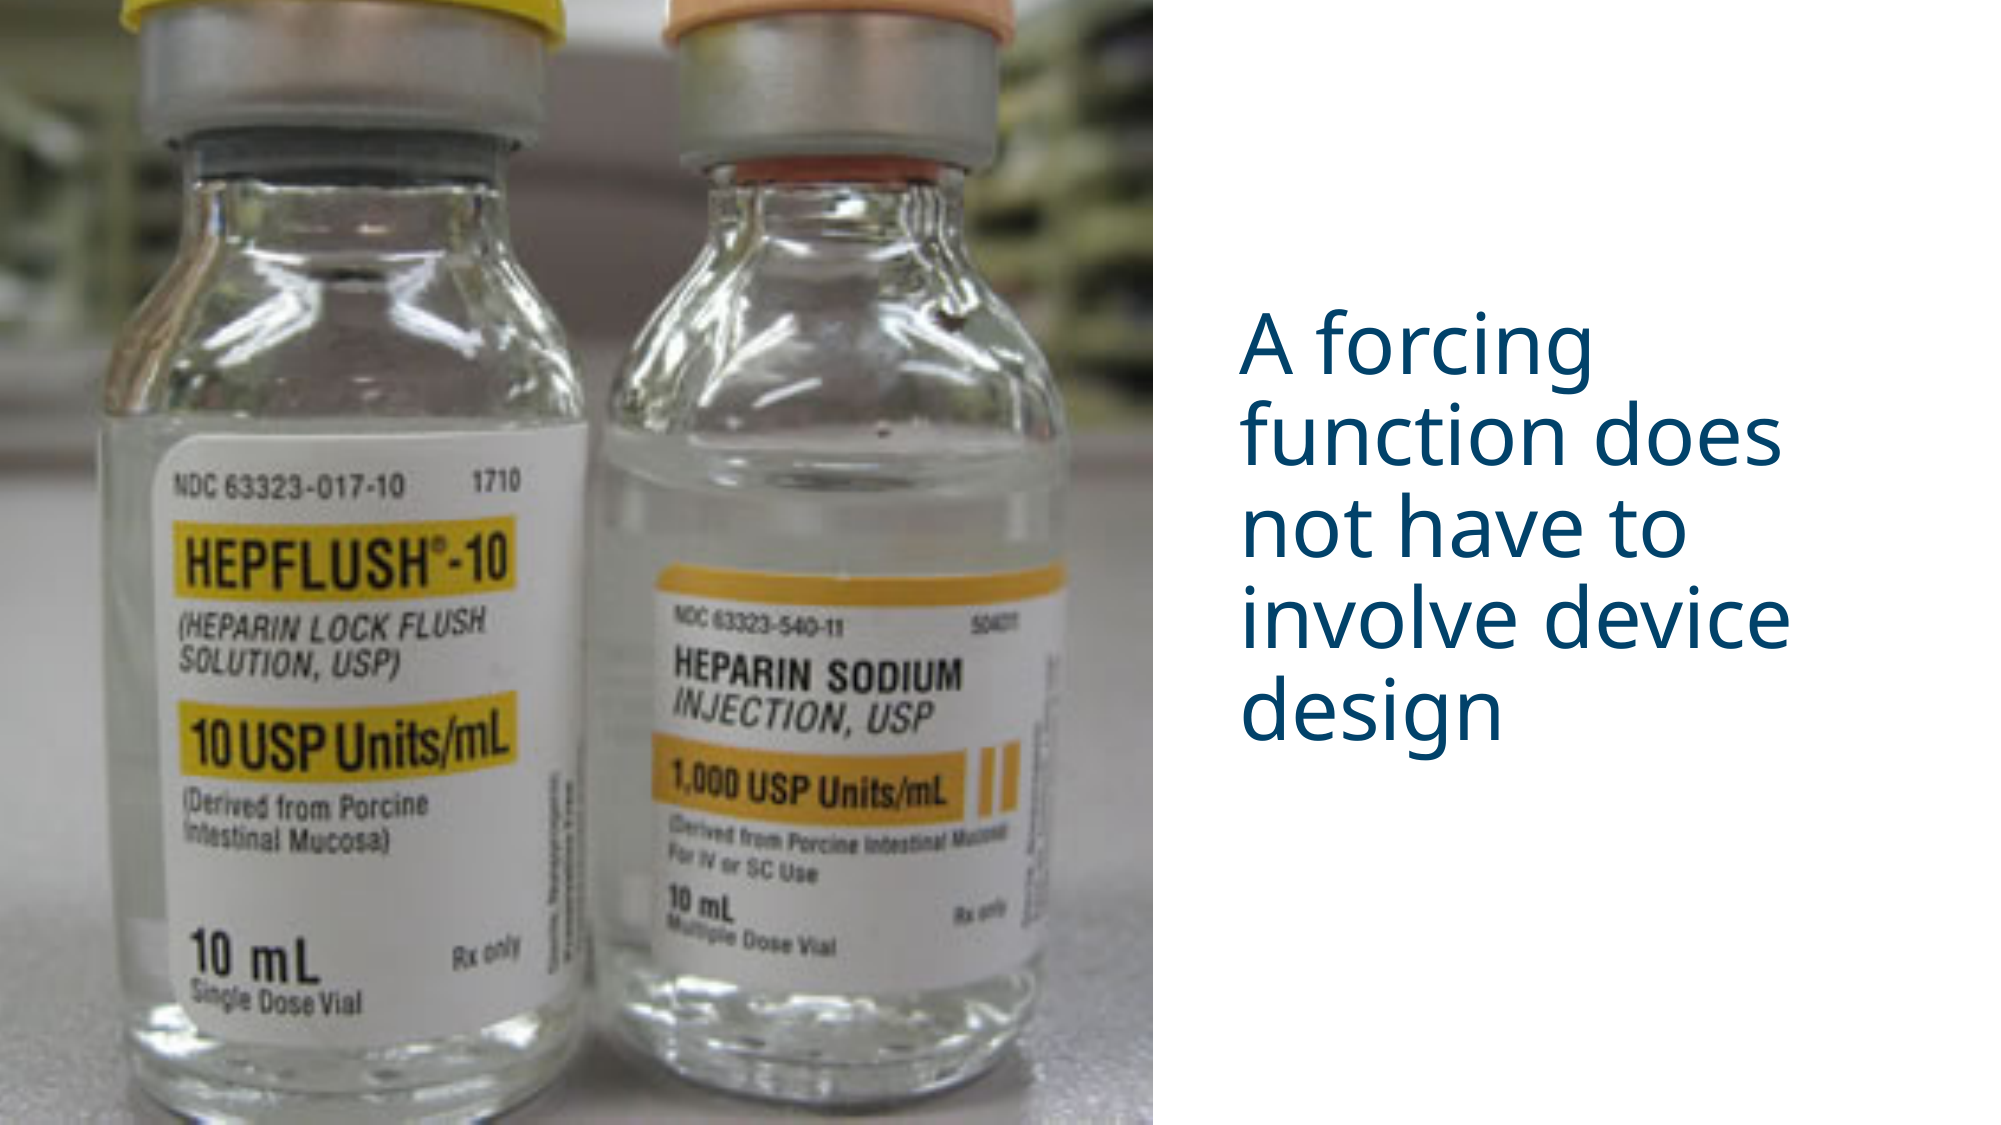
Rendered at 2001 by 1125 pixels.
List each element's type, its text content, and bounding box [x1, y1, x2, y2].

title A forcing function does not have to involve device design [1224, 292, 1895, 767]
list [0, 0, 1153, 1125]
